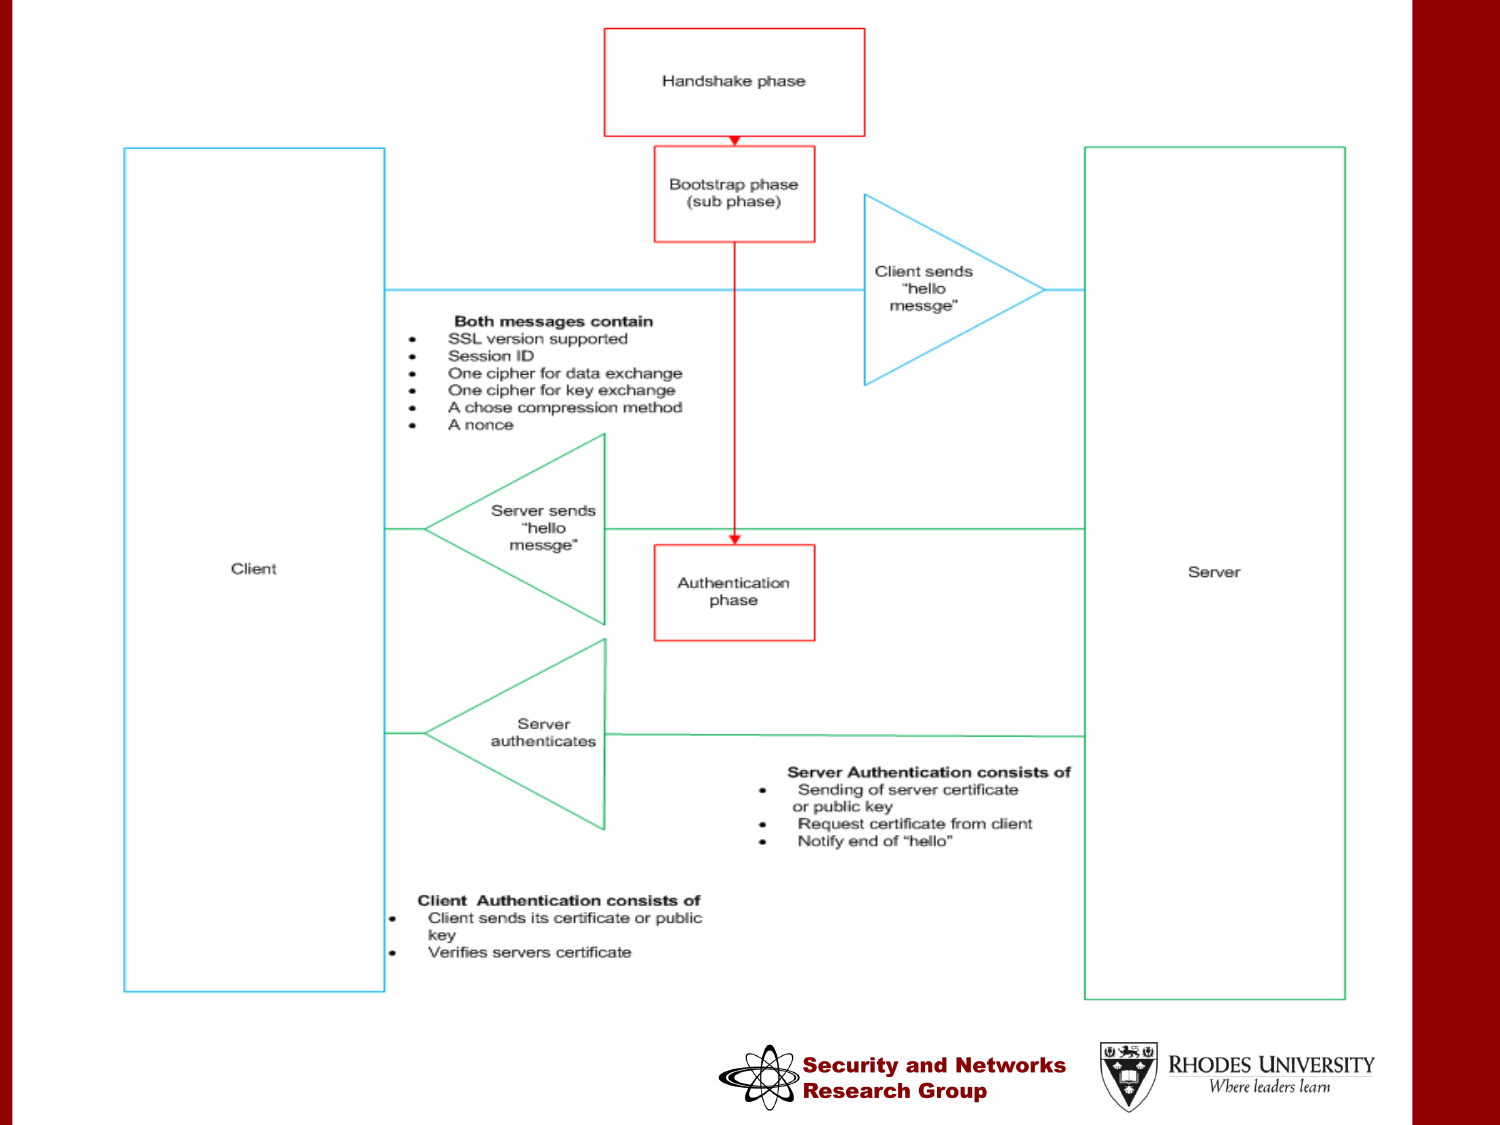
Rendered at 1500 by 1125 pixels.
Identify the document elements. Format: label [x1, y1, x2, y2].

picture [112, 24, 1359, 1019]
picture [710, 1037, 1075, 1118]
picture [1100, 1042, 1375, 1113]
